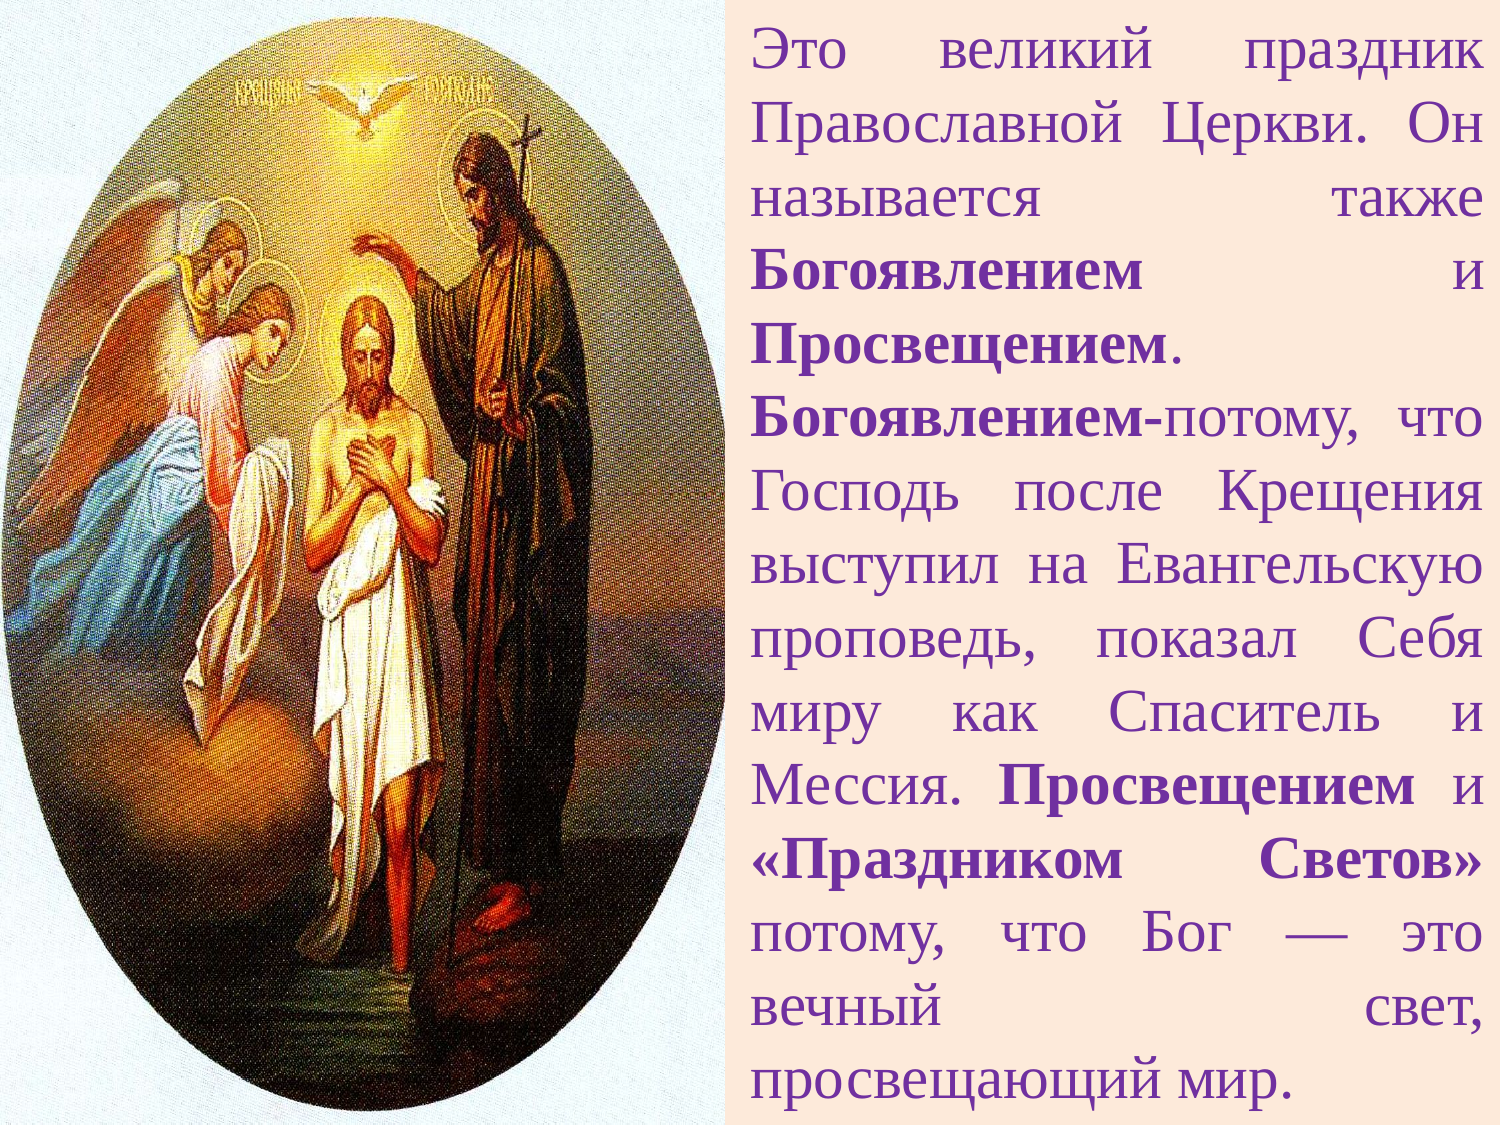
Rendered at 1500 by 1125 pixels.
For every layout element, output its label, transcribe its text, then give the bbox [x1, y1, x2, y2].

list Это великий праздник Православной Церкви. Он называется также Богоявлением и Просвещением. Богоявлением-потому, что Господь после Крещения выступил на Евангельскую проповедь, показал Себя миру как Спаситель и Мессия. Просвещением и «Праздником Светов» потому, что Бог — это вечный свет, просвещающий мир. [726, 0, 1500, 1125]
picture [0, 0, 726, 1125]
